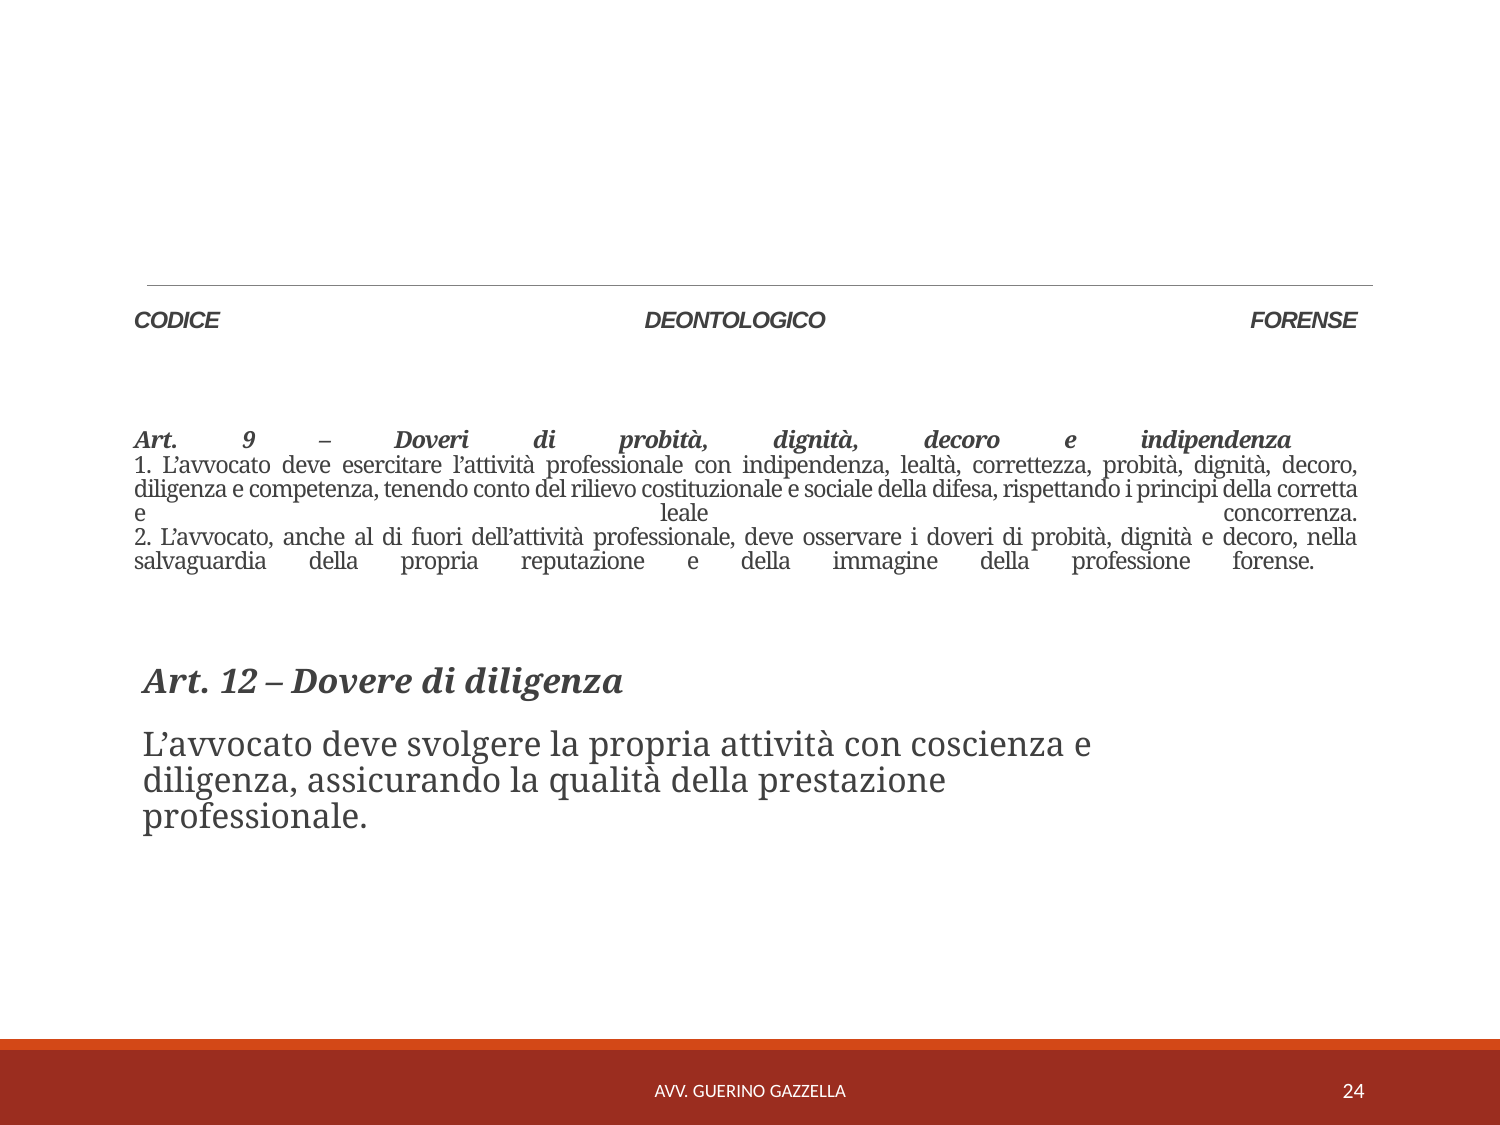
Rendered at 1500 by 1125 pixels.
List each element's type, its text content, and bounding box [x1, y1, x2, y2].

title CODICE DEONTOLOGICO FORENSE Art. 9 – Doveri di probità, dignità, decoro e indipendenza 1. L’avvocato deve esercitare l’attività professionale con indipendenza, lealtà, correttezza, probità, dignità, decoro, diligenza e competenza, tenendo conto del rilievo costituzionale e sociale della difesa, rispettando i principi della corretta e leale concorrenza. 2. L’avvocato, anche al di fuori dell’attività professionale, deve osservare i doveri di probità, dignità e decoro, nella salvaguardia della propria reputazione e della immagine della professione forense. [118, 249, 1372, 722]
list Art. 12 – Dovere di diligenza L’avvocato deve svolgere la propria attività con coscienza e diligenza, assicurando la qualità della prestazione professionale. [128, 656, 1176, 845]
slide_number 24 [1218, 1059, 1380, 1120]
footer AVV. GUERINO GAZZELLA [453, 1059, 1047, 1120]
